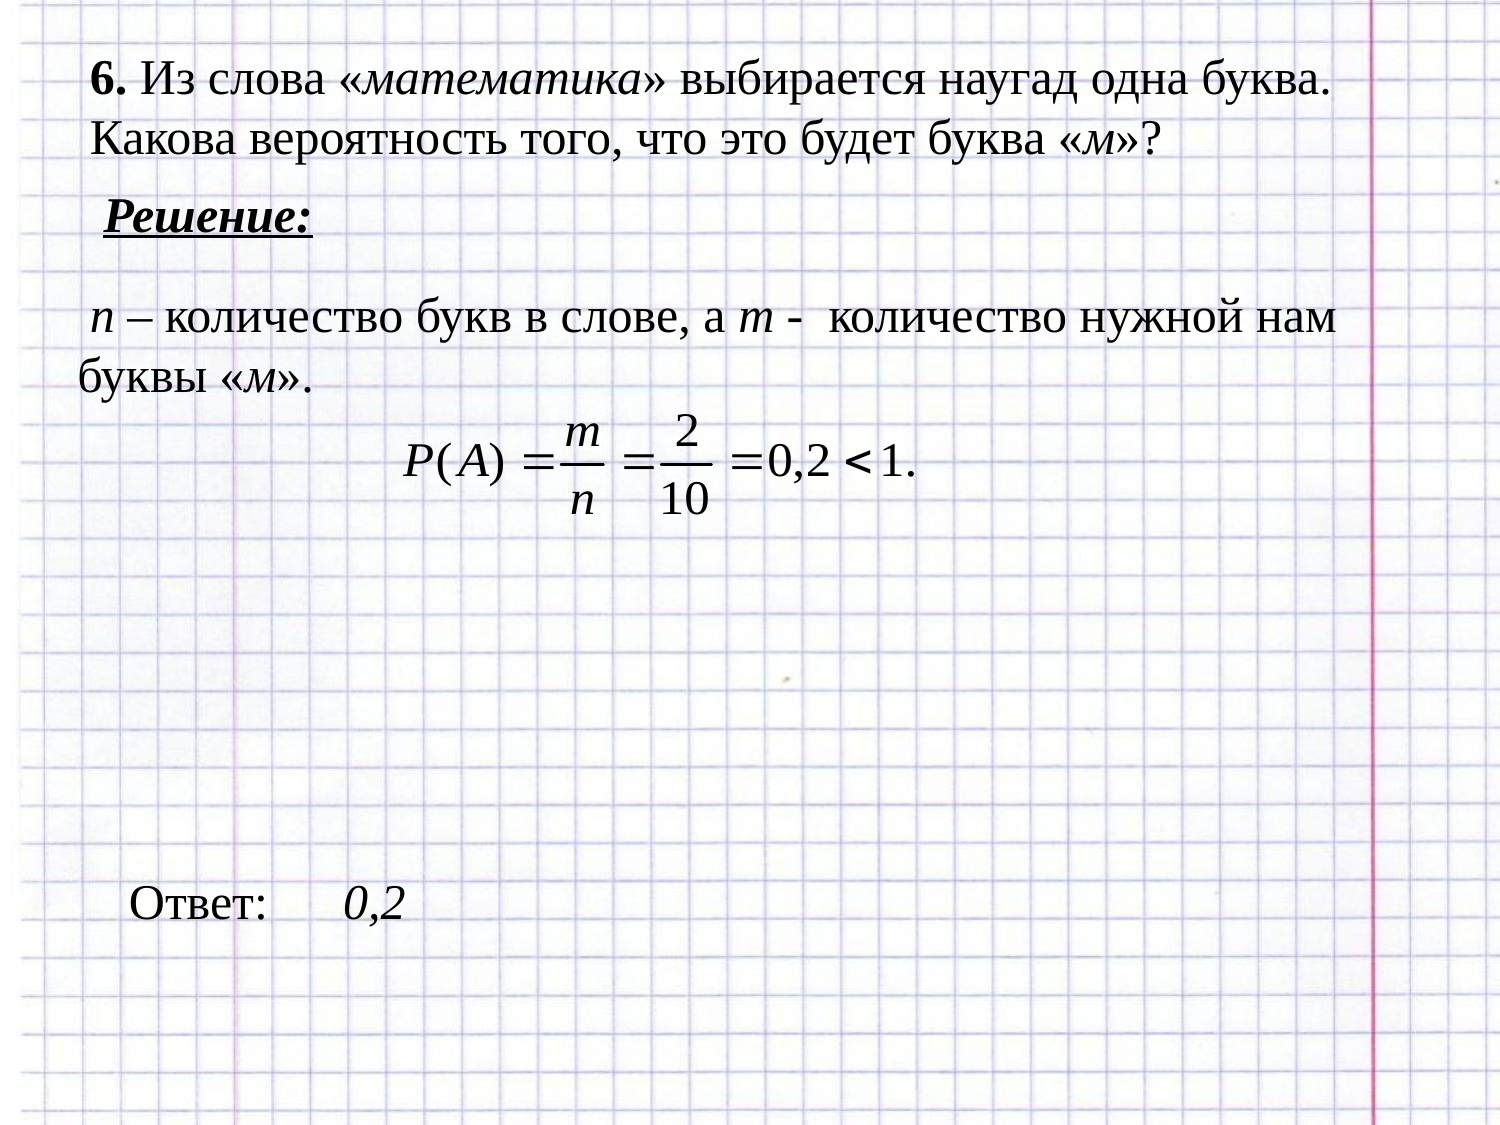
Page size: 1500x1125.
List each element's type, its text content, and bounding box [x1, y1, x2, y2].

text_box 6. Из слова «математика» выбирается наугад одна буква. Какова вероятность того, что это будет буква «м»? [75, 37, 1450, 173]
text_box Ответ: 0,2 [114, 862, 421, 938]
text_box n – количество букв в слове, а m - количество нужной нам буквы «м». [62, 274, 1450, 410]
picture [0, 0, 1500, 1125]
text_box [393, 399, 926, 526]
text_box Решение: [88, 174, 328, 250]
